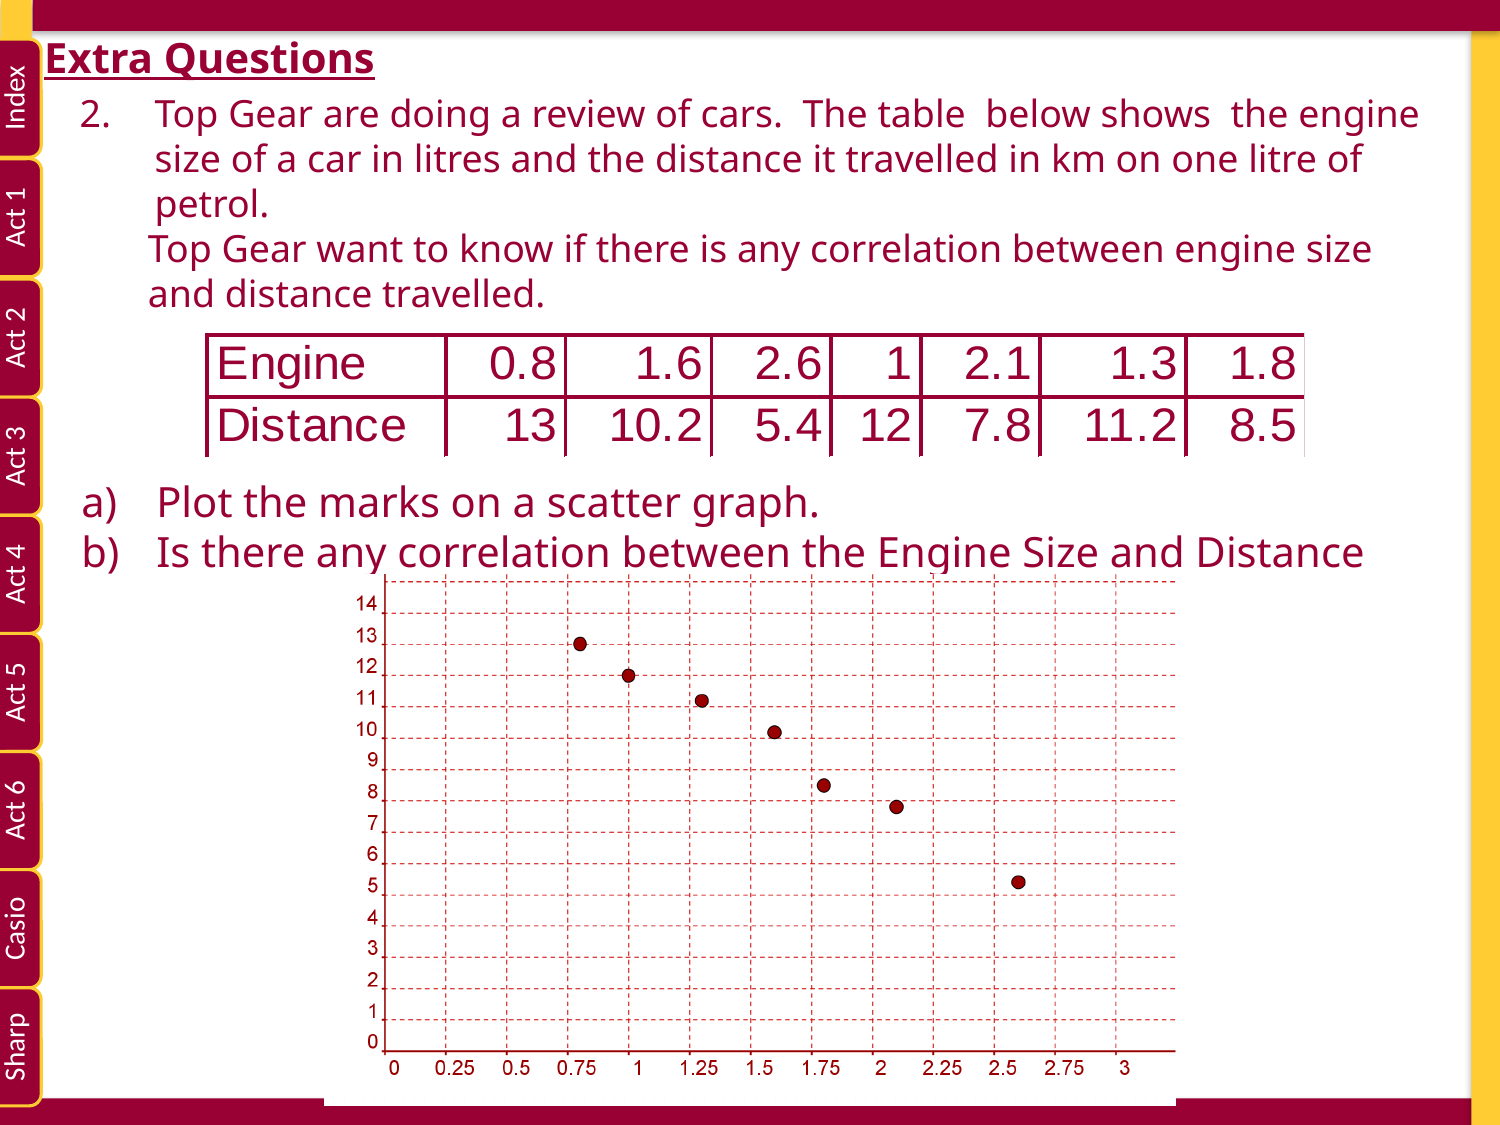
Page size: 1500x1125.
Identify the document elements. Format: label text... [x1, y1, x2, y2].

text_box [204, 333, 1308, 461]
text_box Top Gear are doing a review of cars. The table below shows the engine size of a car in litres and the distance it travelled in km on one litre of petrol. Top Gear want to know if there is any correlation between engine size and distance travelled. [64, 82, 1448, 322]
text_box Plot the marks on a scatter graph. Is there any correlation between the Engine Size and Distance [66, 468, 1381, 634]
picture [324, 573, 1176, 1106]
text_box Extra Questions [29, 24, 552, 89]
